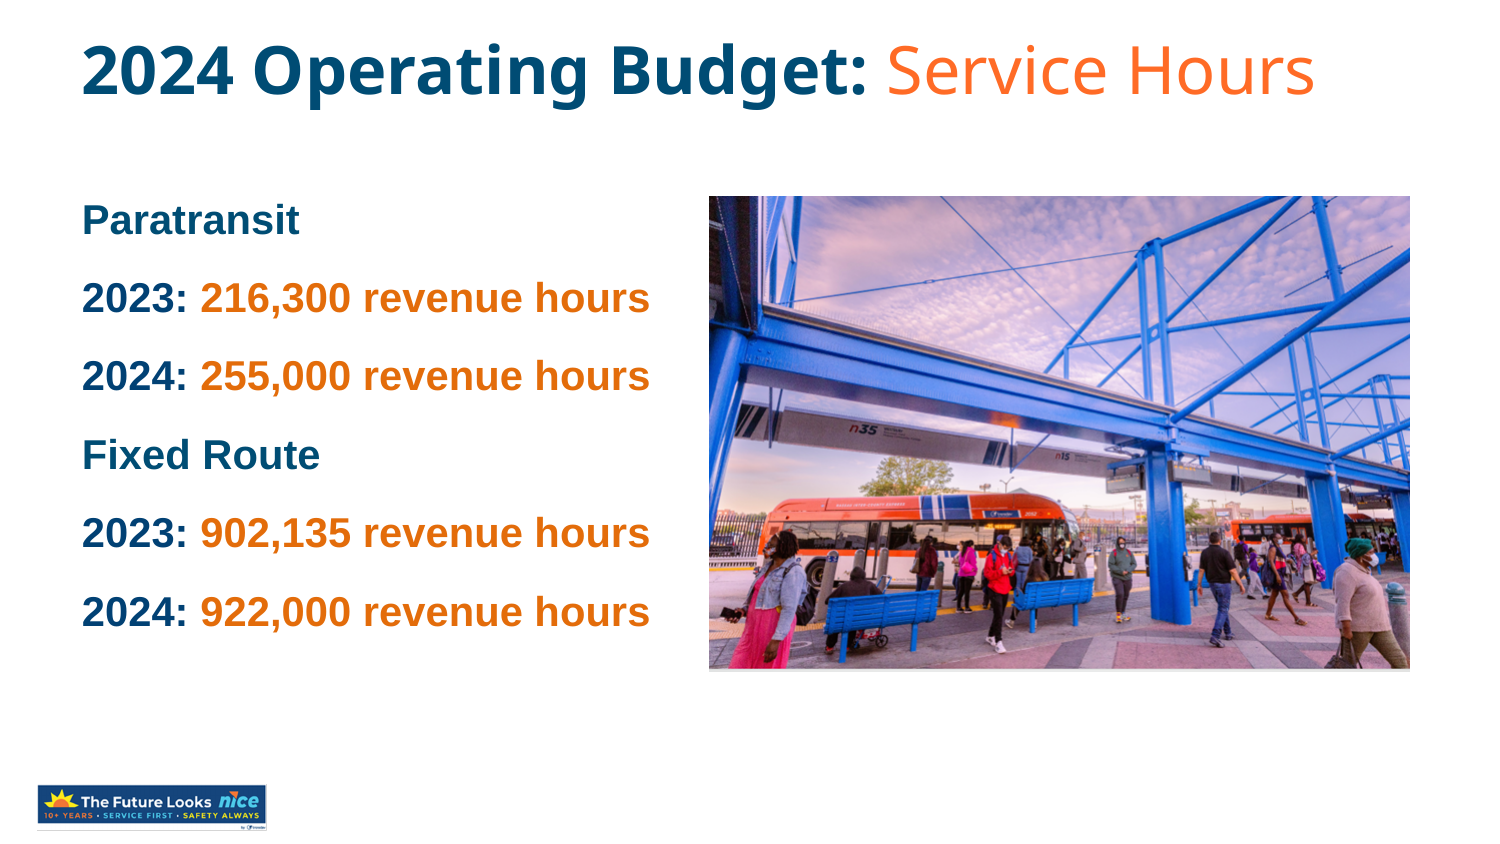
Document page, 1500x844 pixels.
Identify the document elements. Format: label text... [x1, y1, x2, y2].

picture [709, 196, 1410, 673]
text_box 2024 Operating Budget: Service Hours [66, 20, 1357, 115]
text_box Paratransit 2023: 216,300 revenue hours 2024: 255,000 revenue hours Fixed Route 2023: 902,135 revenue hours 2024: 922,000 revenue hours [66, 177, 1255, 687]
picture [37, 784, 267, 831]
